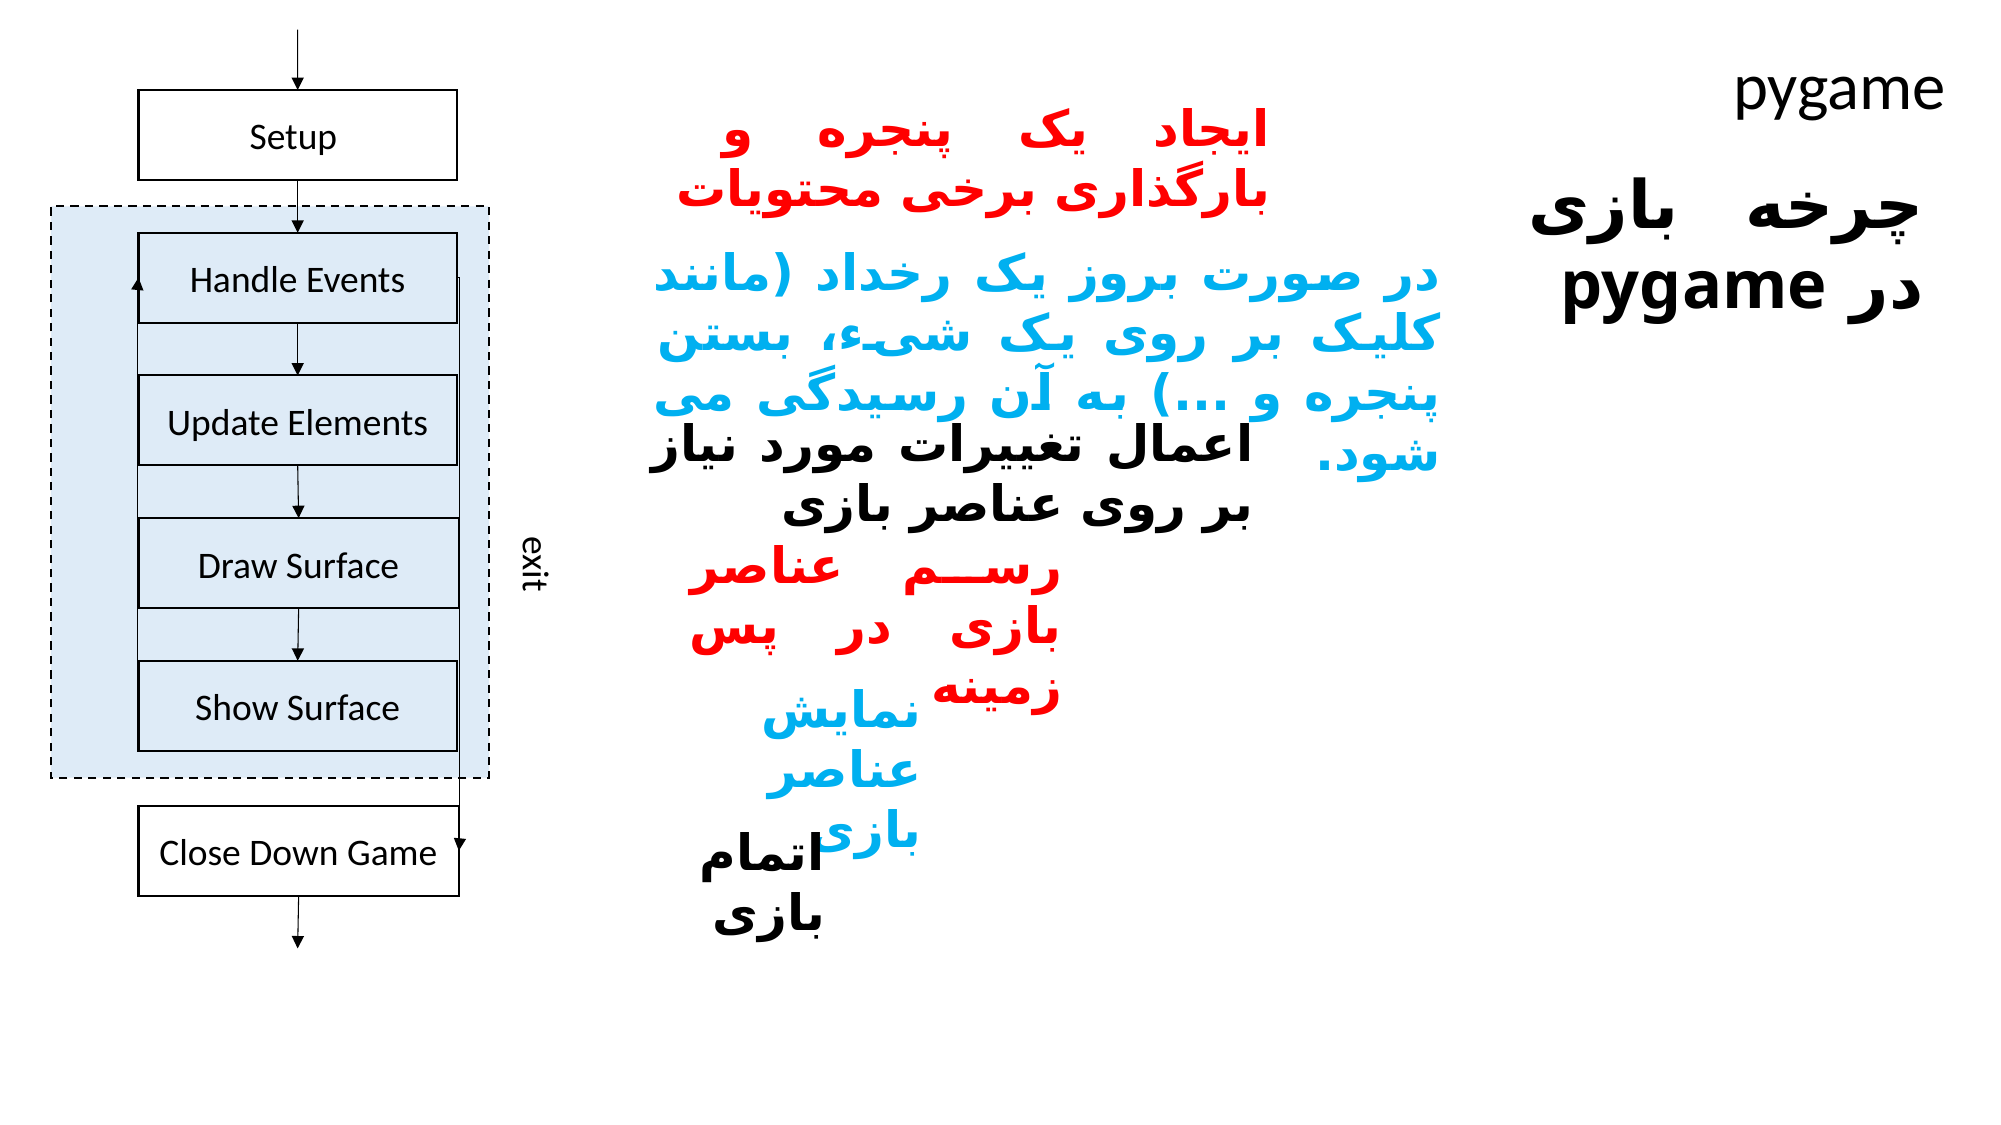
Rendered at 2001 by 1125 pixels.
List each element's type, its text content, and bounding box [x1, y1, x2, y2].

text_box رسم عناصر بازی در پس زمینه [634, 526, 1077, 722]
text_box Show Surface [137, 660, 456, 752]
text_box Update Elements [141, 374, 456, 466]
text_box چرخه بازی در pygame [1469, 154, 1938, 330]
text_box Handle Events [137, 232, 458, 324]
text_box Close Down Game [137, 805, 460, 897]
text_box ایجاد یک پنجره و بارگذاری برخی محتویات [659, 89, 1286, 224]
text_box اتمام بازی [634, 812, 840, 948]
text_box اعمال تغییرات مورد نیاز بر روی عناصر بازی [636, 403, 1269, 539]
text_box exit [508, 521, 568, 607]
text_box Draw Surface [141, 517, 456, 609]
text_box در صورت بروز یک رخداد (مانند کلیک بر روی یک شیء، بستن پنجره و ...) به آن رسیدگی می شود. [634, 232, 1456, 488]
text_box نمایش عناصر بازی [636, 669, 937, 865]
text_box pygame [1718, 35, 1961, 131]
text_box [298, 205, 490, 779]
text_box Setup [137, 89, 458, 181]
text_box [50, 205, 456, 779]
